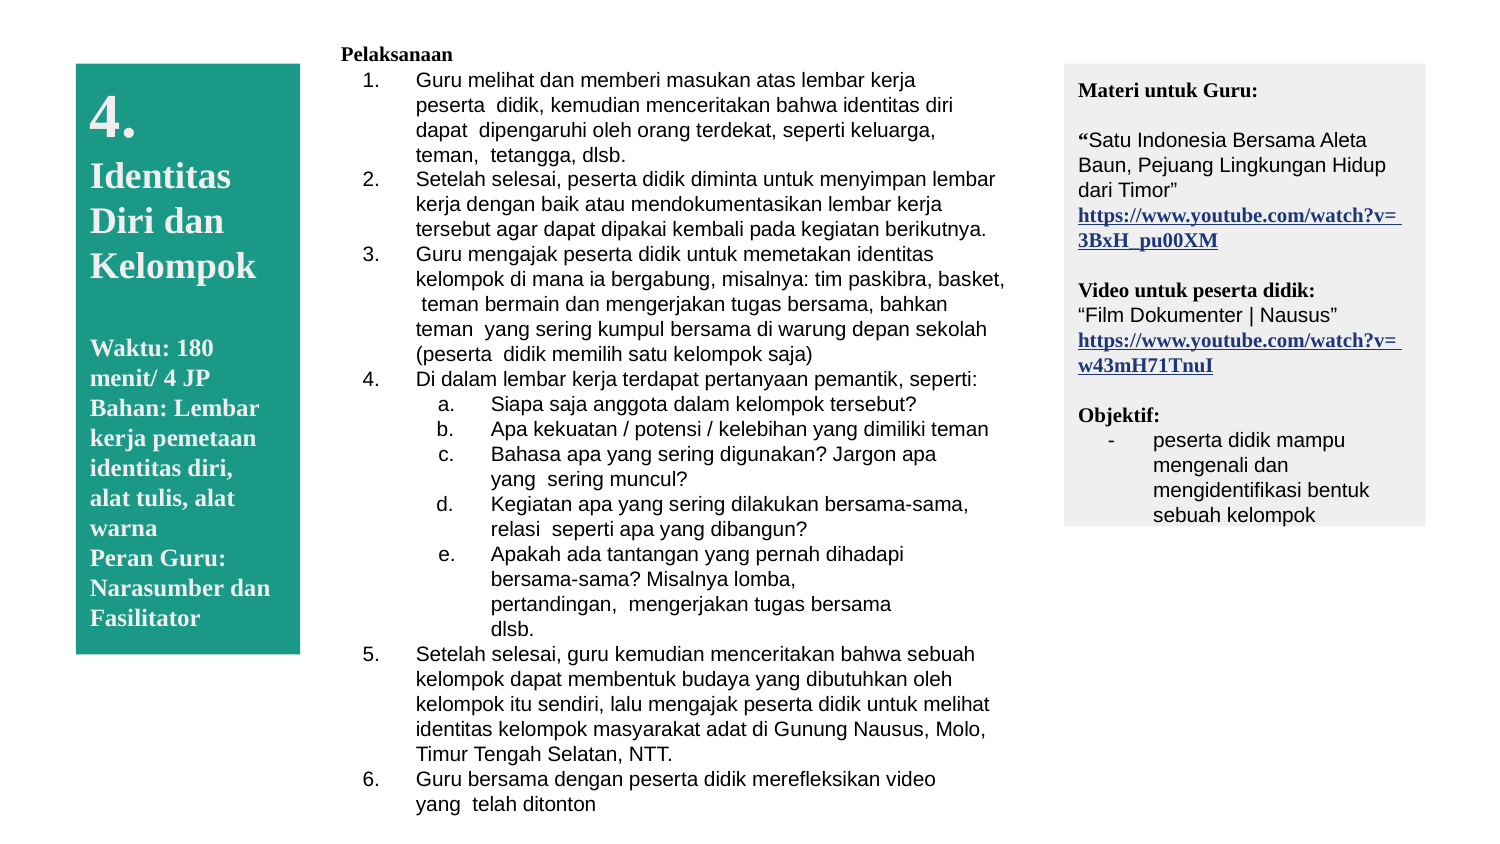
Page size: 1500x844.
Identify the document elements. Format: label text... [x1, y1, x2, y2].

text_box [75, 63, 301, 655]
text_box Guru melihat dan memberi masukan atas lembar kerja peserta didik, kemudian menceritakan bahwa identitas diri dapat dipengaruhi oleh orang terdekat, seperti keluarga, teman, tetangga, dlsb. Setelah selesai, peserta didik diminta untuk menyimpan lembar kerja dengan baik atau mendokumentasikan lembar kerja tersebut agar dapat dipakai kembali pada kegiatan berikutnya. Guru mengajak peserta didik untuk memetakan identitas kelompok di mana ia bergabung, misalnya: tim paskibra, basket, teman bermain dan mengerjakan tugas bersama, bahkan teman yang sering kumpul bersama di warung depan sekolah (peserta didik memilih satu kelompok saja) Di dalam lembar kerja terdapat pertanyaan pemantik, seperti: Siapa saja anggota dalam kelompok tersebut? Apa kekuatan / potensi / kelebihan yang dimiliki teman Bahasa apa yang sering digunakan? Jargon apa yang sering muncul? Kegiatan apa yang sering dilakukan bersama-sama, relasi seperti apa yang dibangun? Apakah ada tantangan yang pernah dihadapi bersama-sama? Misalnya lomba, pertandingan, mengerjakan tugas bersama dlsb. Setelah selesai, guru kemudian menceritakan bahwa sebuah kelompok dapat membentuk budaya yang dibutuhkan oleh kelompok itu sendiri, lalu mengajak peserta didik untuk melihat identitas kelompok masyarakat adat di Gunung Nausus, Molo, Timur Tengah Selatan, NTT. Guru bersama dengan peserta didik mereﬂeksikan video yang telah ditonton [360, 64, 1019, 816]
text_box Pelaksanaan [338, 39, 464, 67]
text_box 4. [89, 73, 144, 149]
text_box Identitas Diri dan Kelompok Waktu: 180 menit/ 4 JP Bahan: Lembar kerja pemetaan identitas diri, alat tulis, alat warna Peran Guru: Narasumber dan Fasilitator [89, 149, 284, 631]
text_box Materi untuk Guru: “Satu Indonesia Bersama Aleta Baun, Pejuang Lingkungan Hidup dari Timor” https://www.youtube.com/watch?v= 3BxH_pu00XM Video untuk peserta didik: “Film Dokumenter | Nausus” https://www.youtube.com/watch?v= w43mH71TnuI Objektif: - peserta didik mampu mengenali dan mengidentiﬁkasi bentuk sebuah kelompok [1064, 63, 1426, 527]
